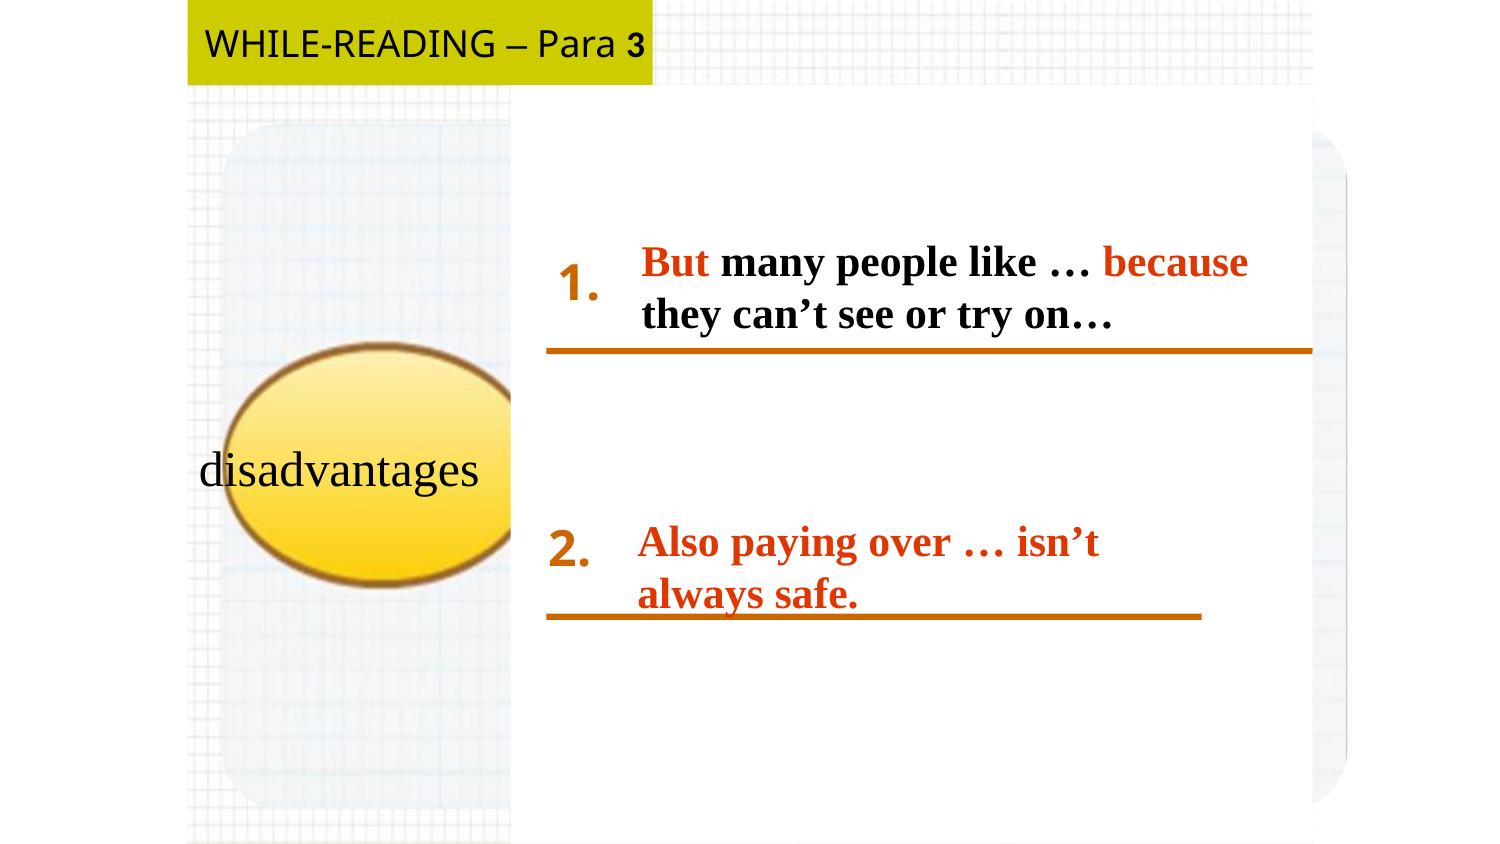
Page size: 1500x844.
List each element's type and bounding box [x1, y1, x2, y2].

list [222, 123, 1348, 810]
picture [187, 0, 1313, 844]
